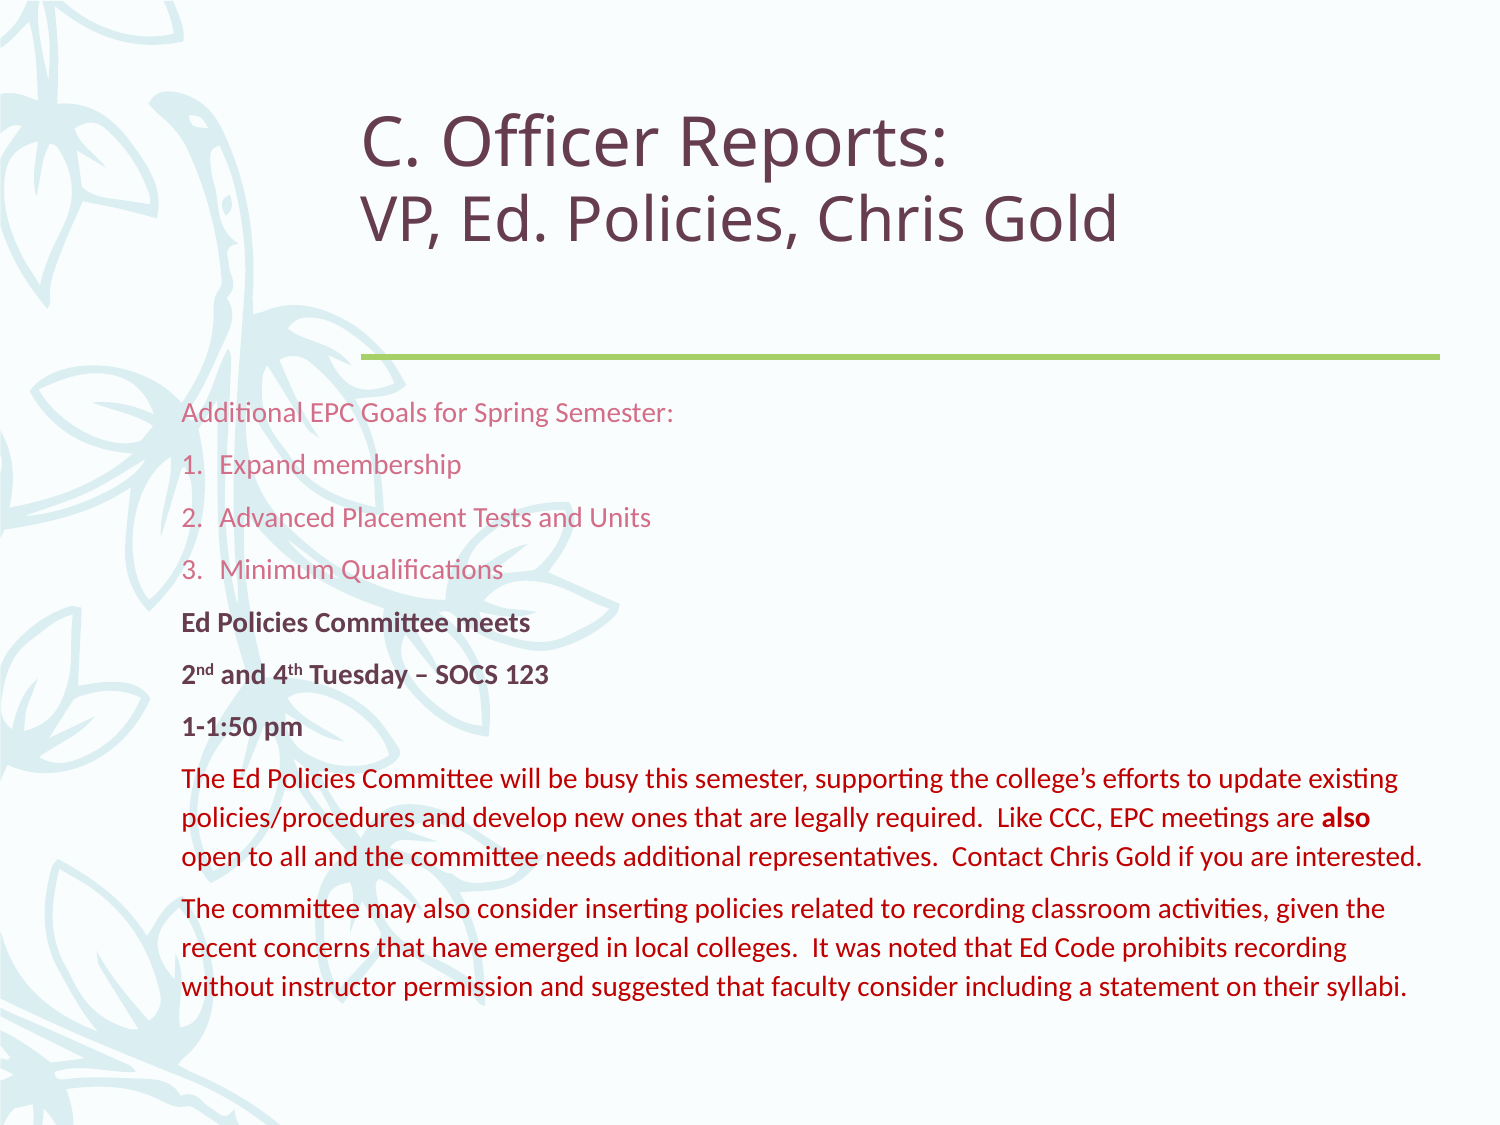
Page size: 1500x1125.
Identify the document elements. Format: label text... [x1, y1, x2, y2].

title C. Officer Reports: VP, Ed. Policies, Chris Gold [345, 93, 1440, 350]
list [856, 399, 1440, 1098]
list Additional EPC Goals for Spring Semester: Expand membership Advanced Placement Tests and Units Minimum Qualifications Ed Policies Committee meets 2nd and 4th Tuesday – SOCS 123 1-1:50 pm The Ed Policies Committee will be busy this semester, supporting the college’s efforts to update existing policies/procedures and develop new ones that are legally required. Like CCC, EPC meetings are also open to all and the committee needs additional representatives. Contact Chris Gold if you are interested. The committee may also consider inserting policies related to recording classroom activities, given the recent concerns that have emerged in local colleges. It was noted that Ed Code prohibits recording without instructor permission and suggested that faculty consider including a statement on their syllabi. [166, 382, 1440, 1098]
